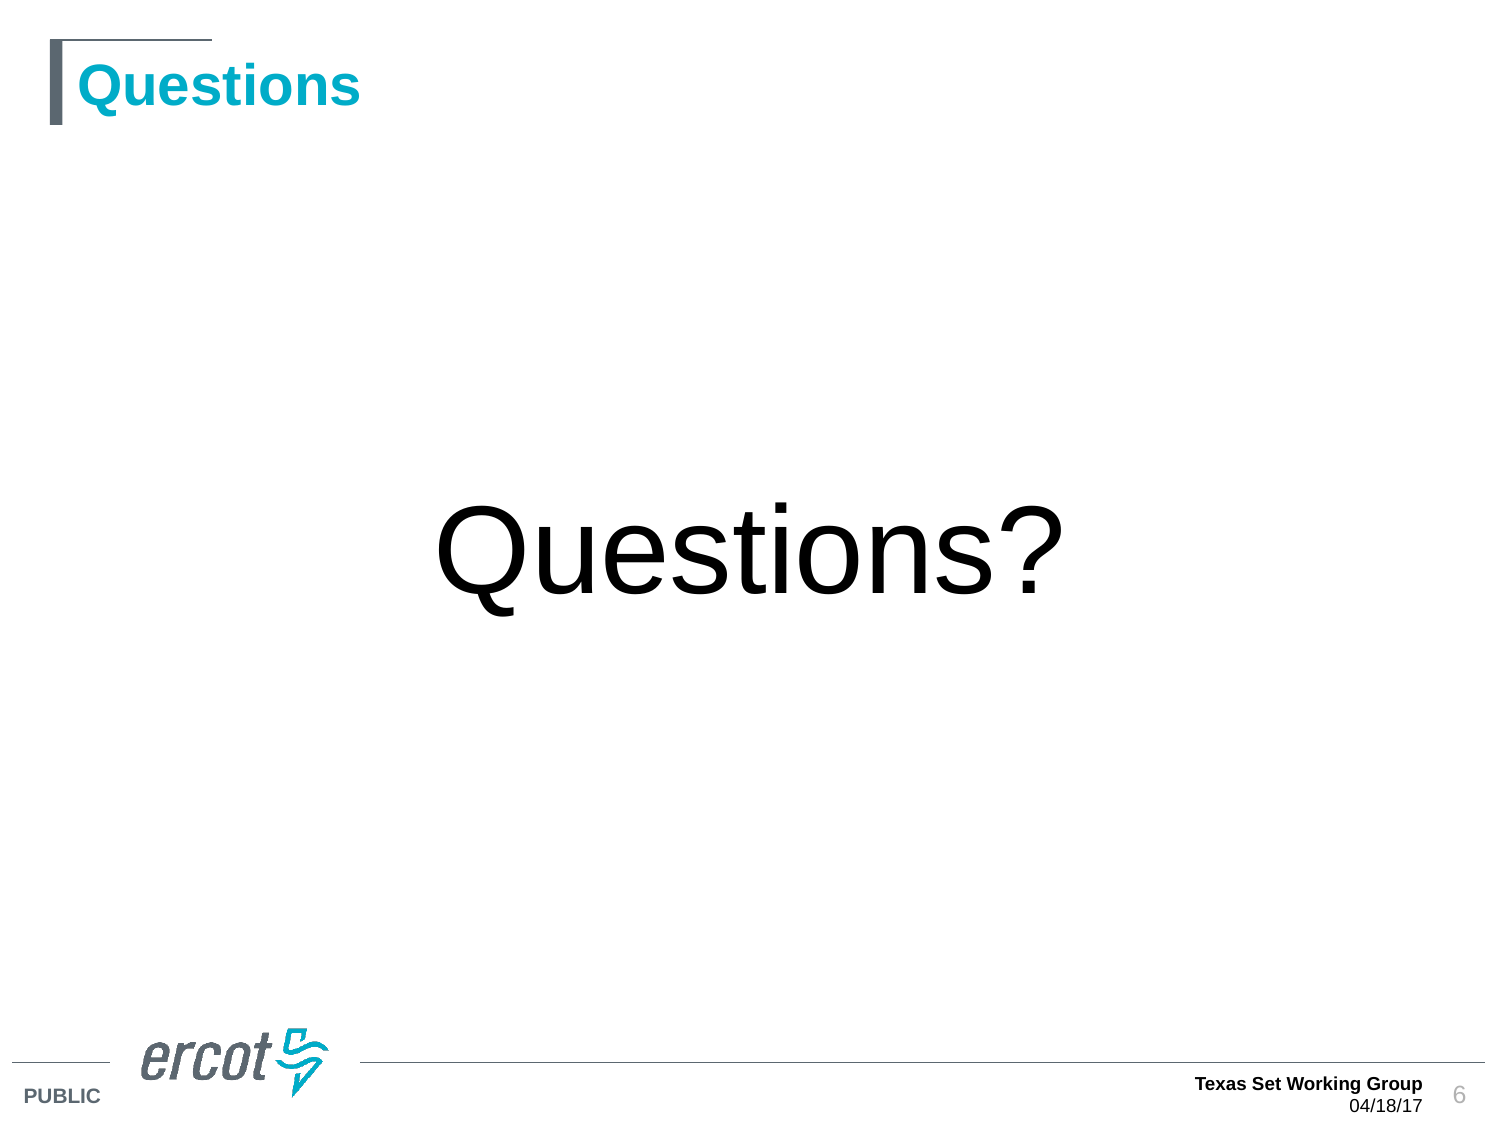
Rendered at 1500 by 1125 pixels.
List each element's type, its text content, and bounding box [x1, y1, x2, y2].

title Questions [62, 39, 1450, 228]
text_box Texas Set Working Group 04/18/17 [1162, 1064, 1438, 1125]
slide_number 6 [1438, 1076, 1475, 1112]
picture [137, 1024, 332, 1100]
list Questions? [50, 262, 1450, 972]
